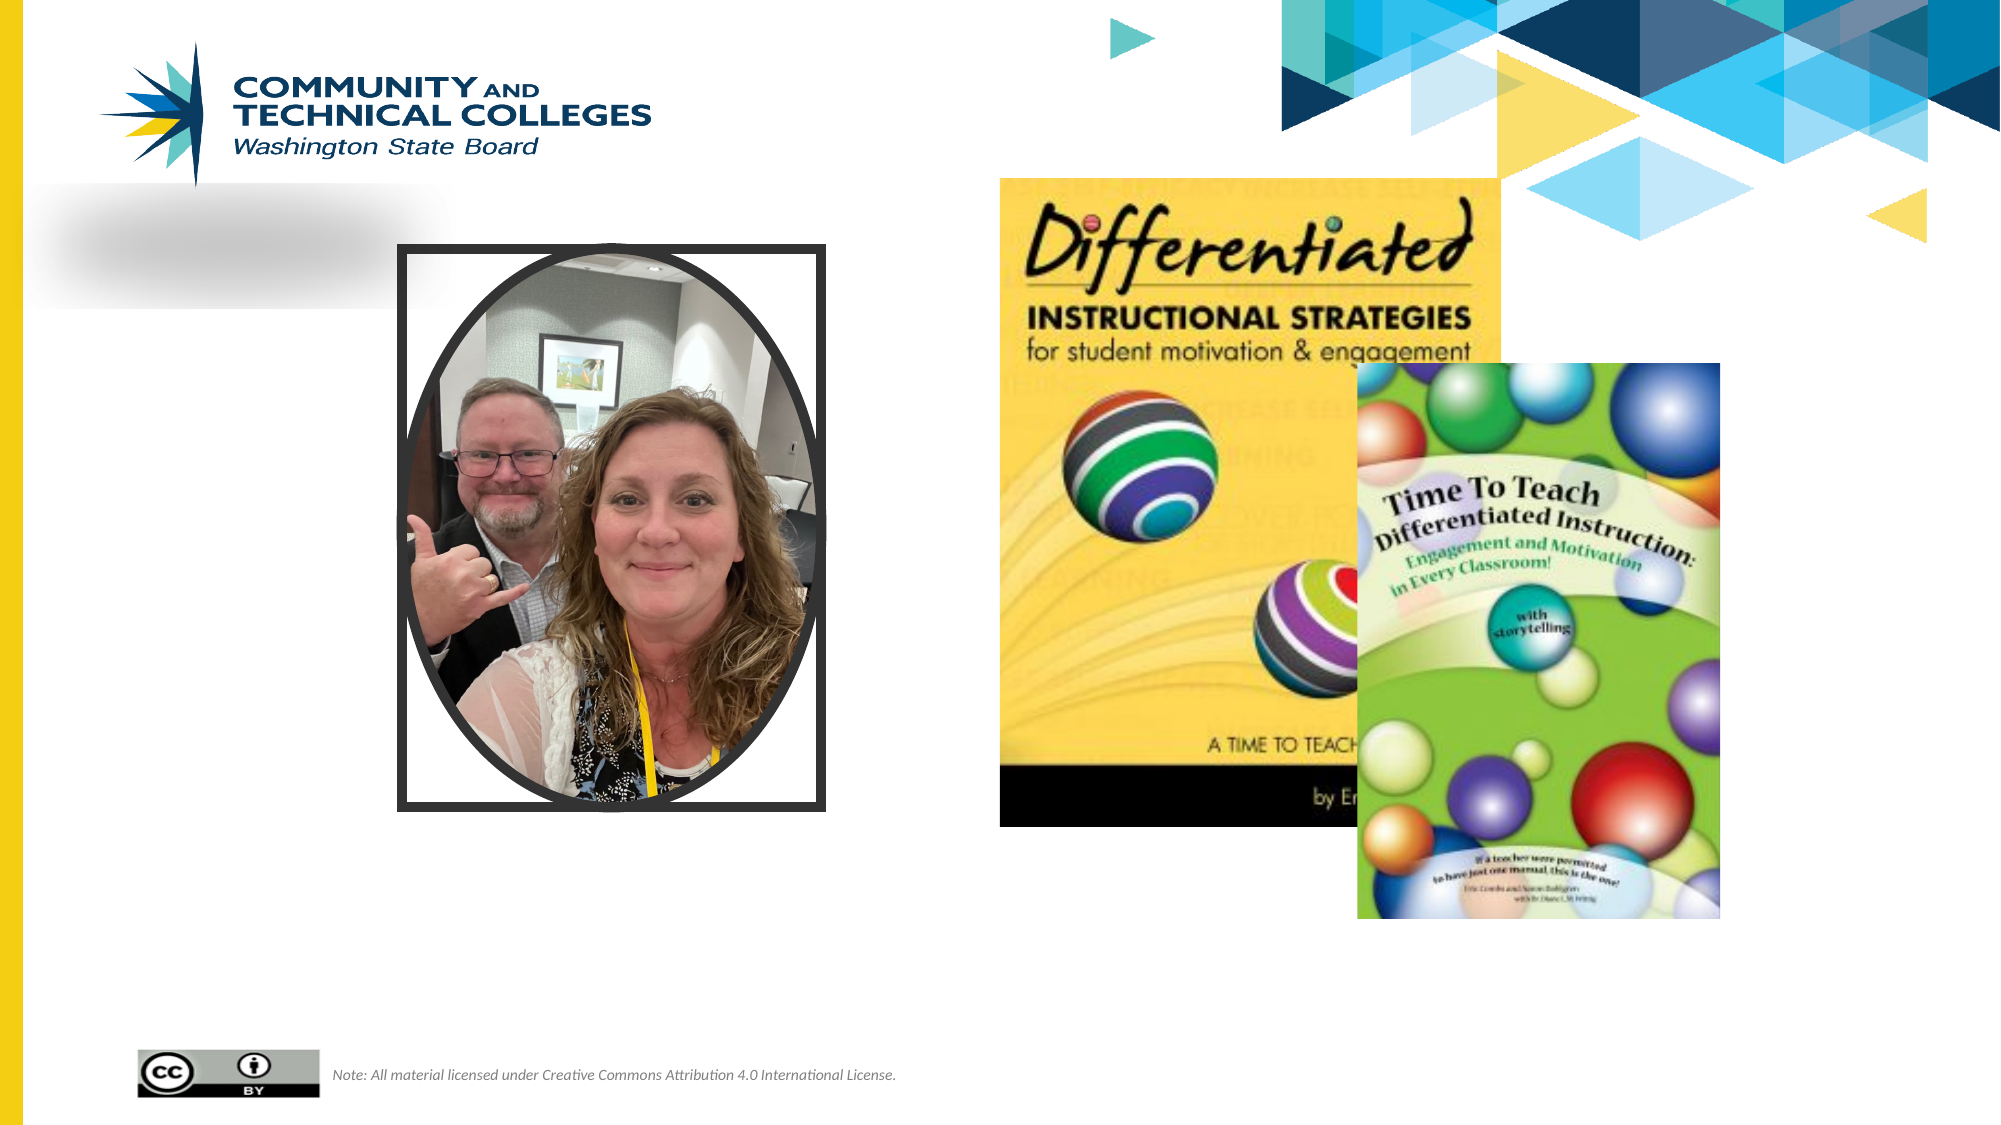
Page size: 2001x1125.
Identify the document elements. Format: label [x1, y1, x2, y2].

picture [999, 1, 2000, 919]
text_box [401, 248, 822, 808]
picture [23, 25, 742, 228]
picture [137, 1049, 321, 1099]
